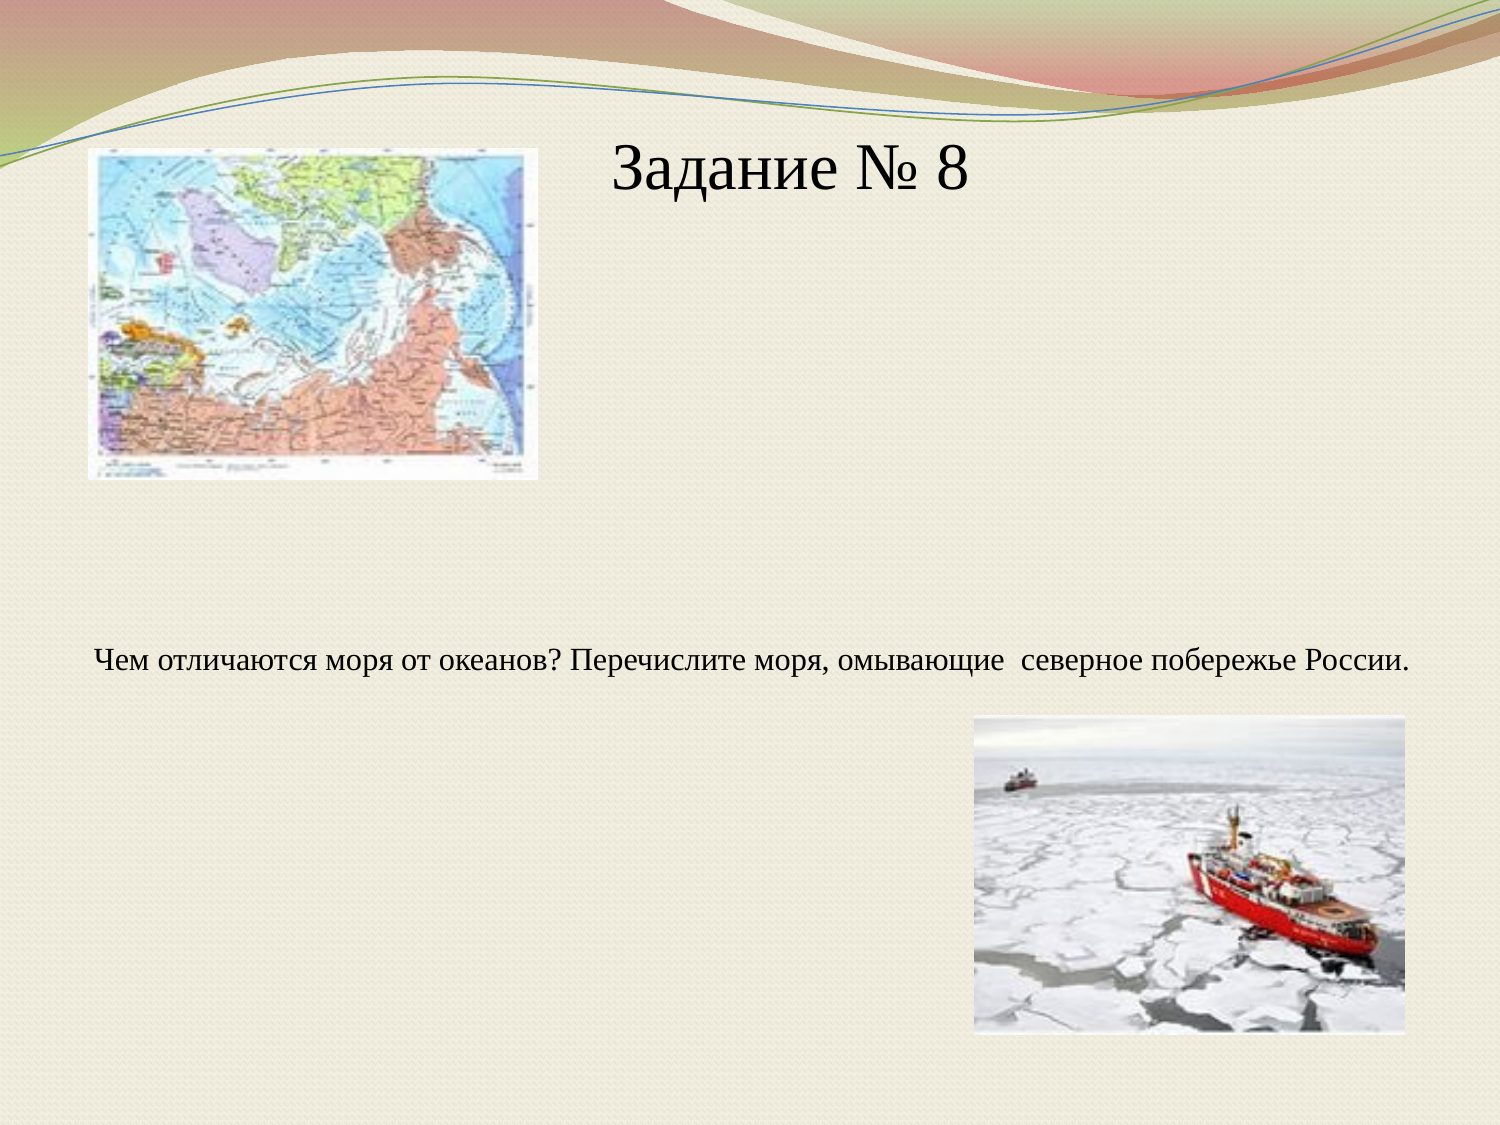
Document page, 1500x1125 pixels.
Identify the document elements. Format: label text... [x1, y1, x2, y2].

picture [974, 715, 1406, 1036]
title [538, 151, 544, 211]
title Чем отличаются моря от океанов? Перечислите моря, омывающие северное побережье России. [70, 515, 1433, 681]
text_box Задание № 8 [445, 115, 1125, 211]
picture [88, 148, 538, 481]
